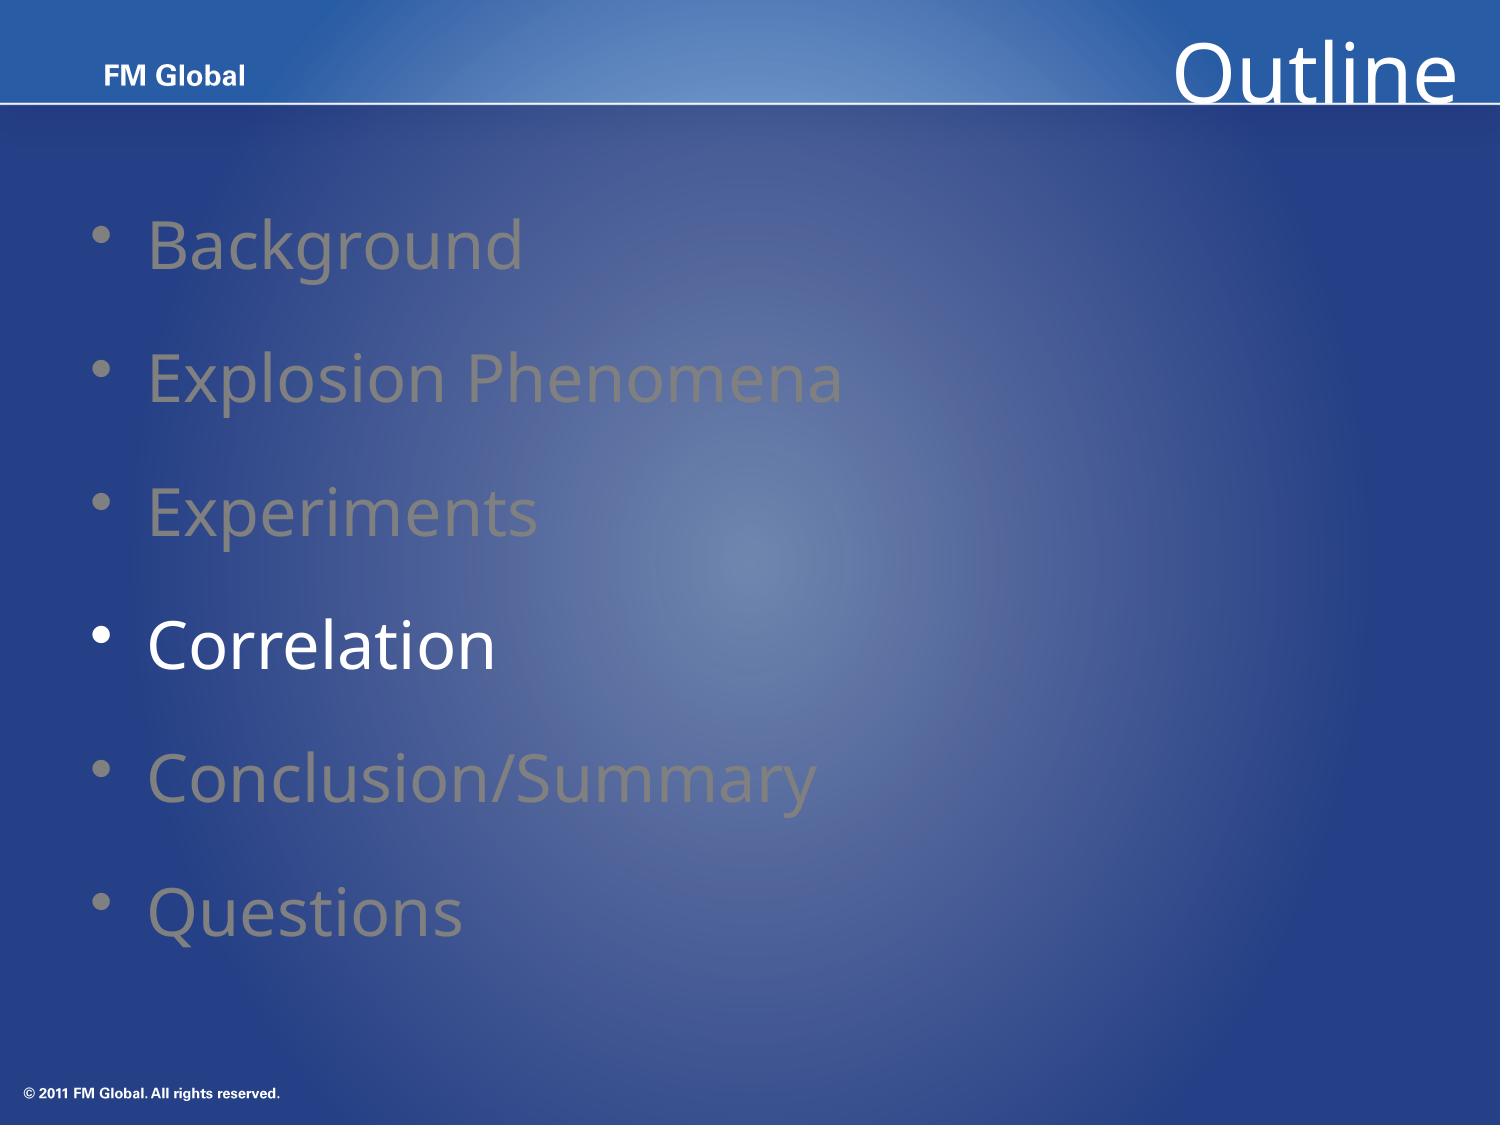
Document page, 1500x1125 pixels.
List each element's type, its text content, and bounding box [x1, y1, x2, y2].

list Background Explosion Phenomena Experiments Correlation Conclusion/Summary Questions [74, 155, 1426, 1065]
picture [0, 0, 1500, 1125]
title Outline [701, 15, 1476, 124]
